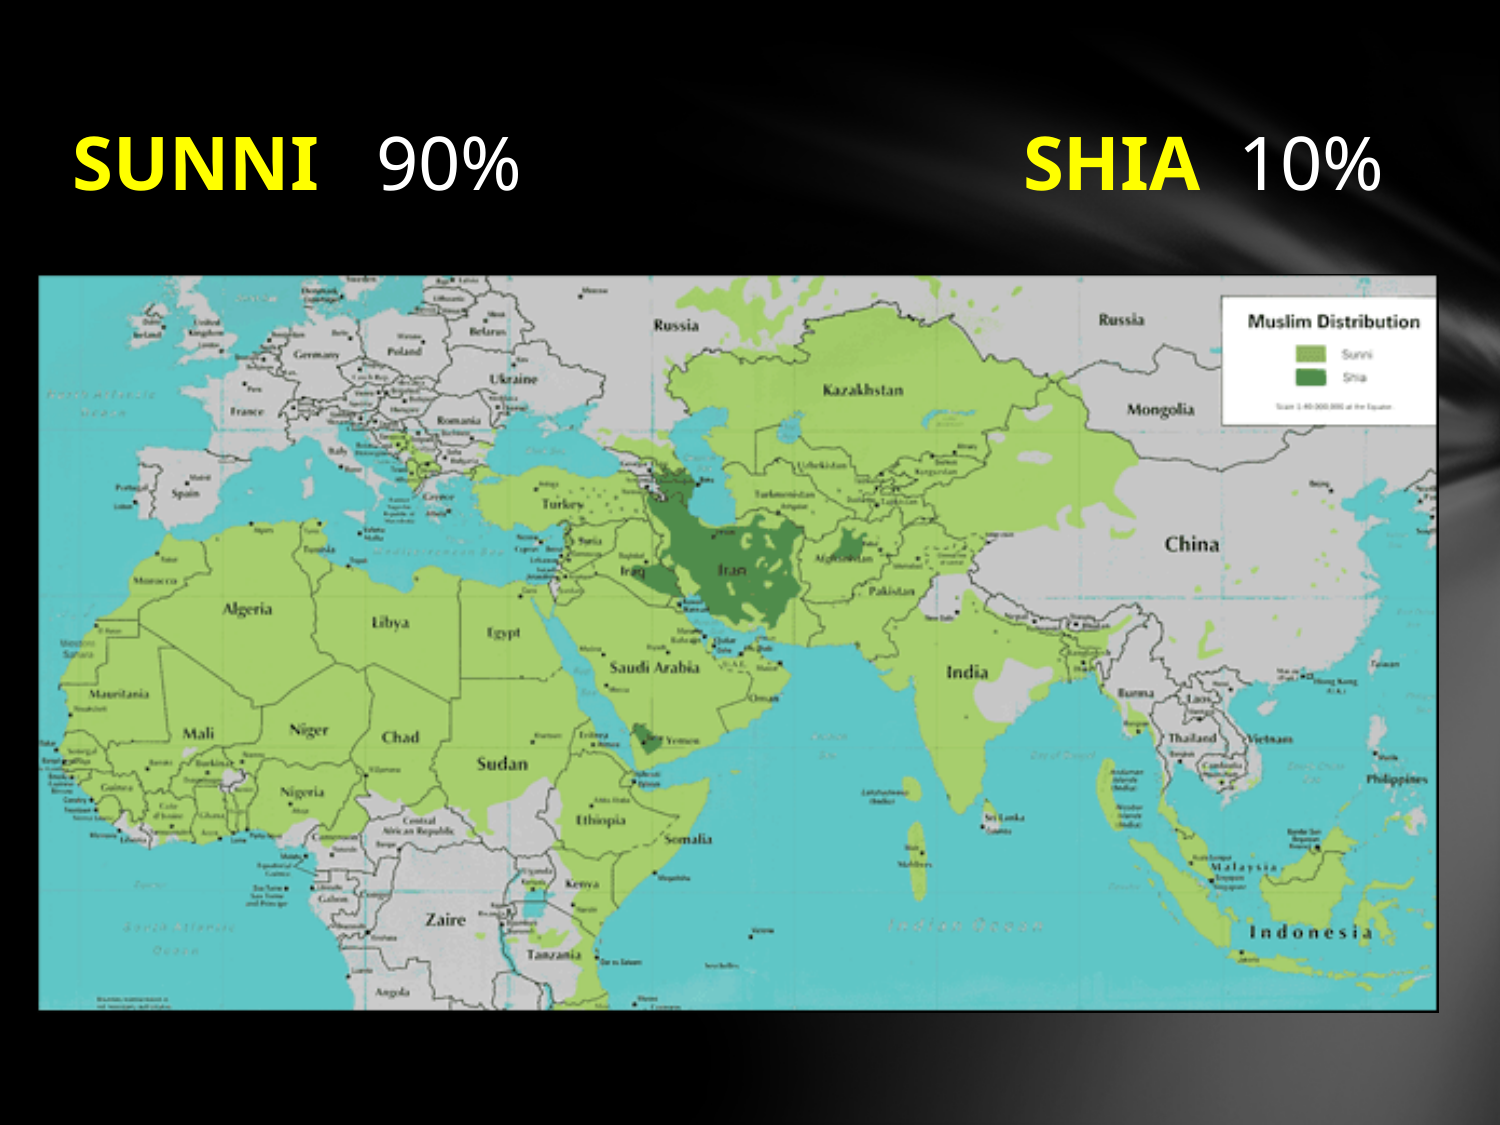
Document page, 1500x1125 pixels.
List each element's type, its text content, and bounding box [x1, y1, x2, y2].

picture [36, 274, 1440, 1013]
title SUNNI 90% SHIA 10% [57, 37, 1400, 213]
